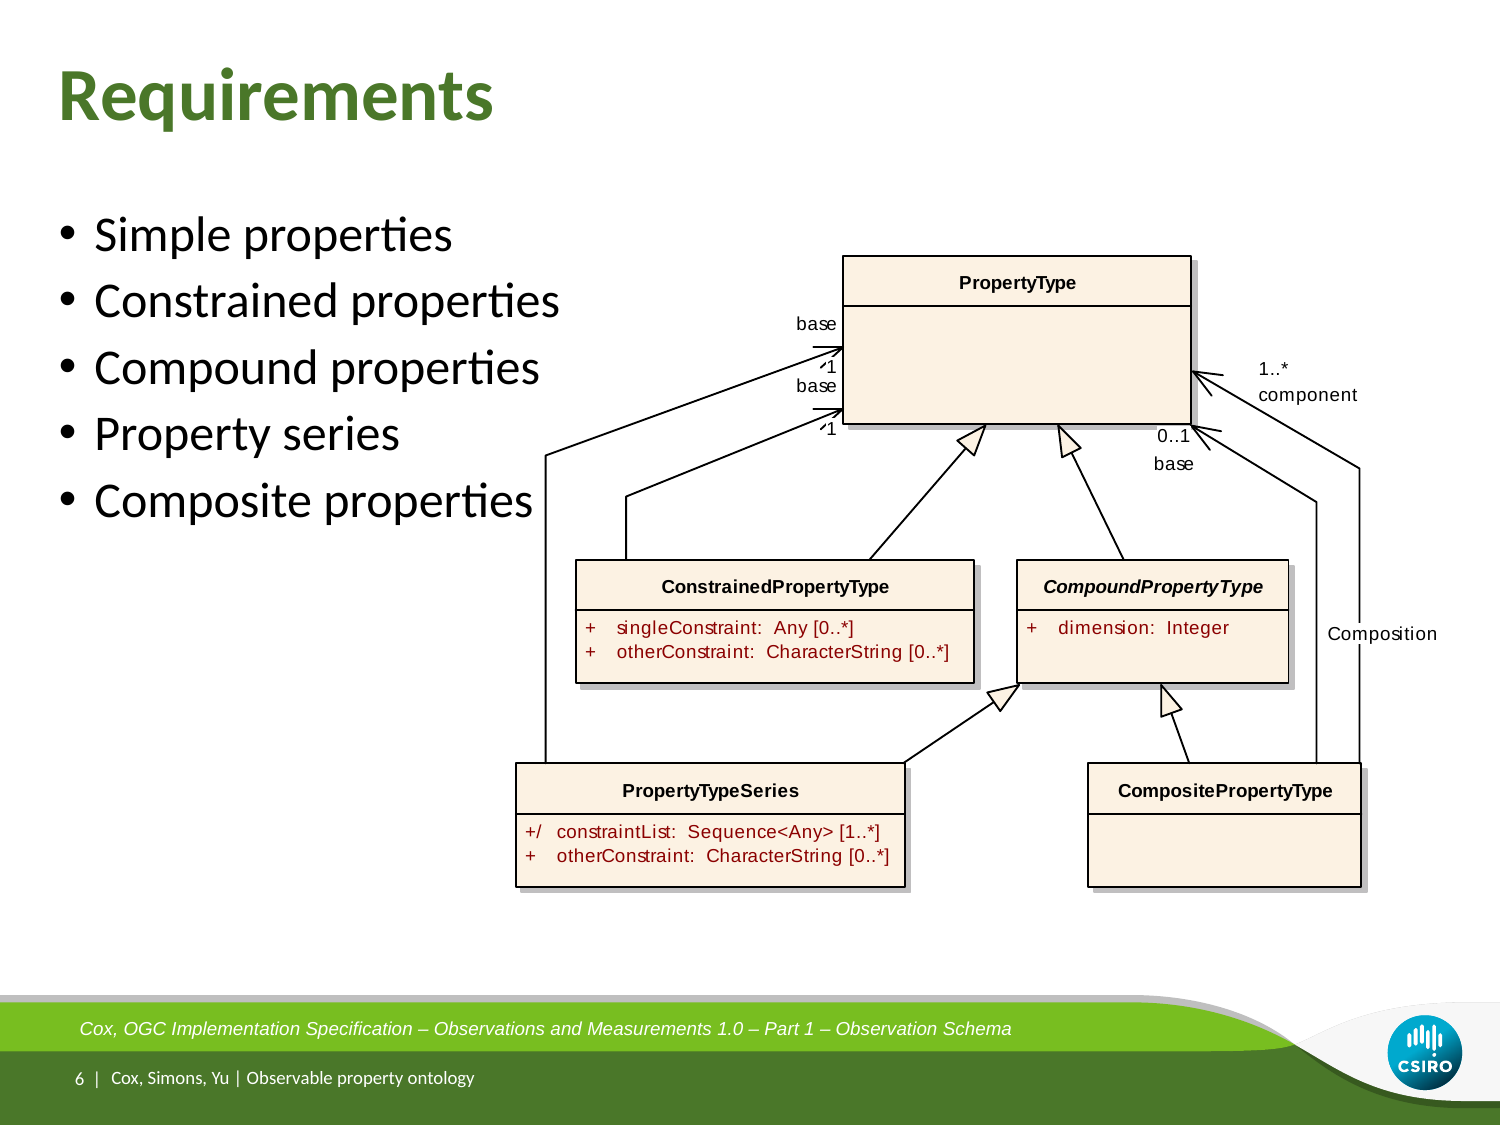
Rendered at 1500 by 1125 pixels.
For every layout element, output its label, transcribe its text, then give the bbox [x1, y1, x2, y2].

title Requirements [58, 44, 1448, 186]
slide_number 6 | [54, 1066, 102, 1088]
footer Cox, Simons, Yu | Observable property ontology [111, 1066, 1110, 1088]
text_box Cox, OGC Implementation Specification – Observations and Measurements 1.0 – Part 1 – Observation Schema [64, 1008, 1176, 1047]
list Simple properties Constrained properties Compound properties Property series Composite properties [58, 207, 1448, 959]
picture [487, 227, 1459, 917]
